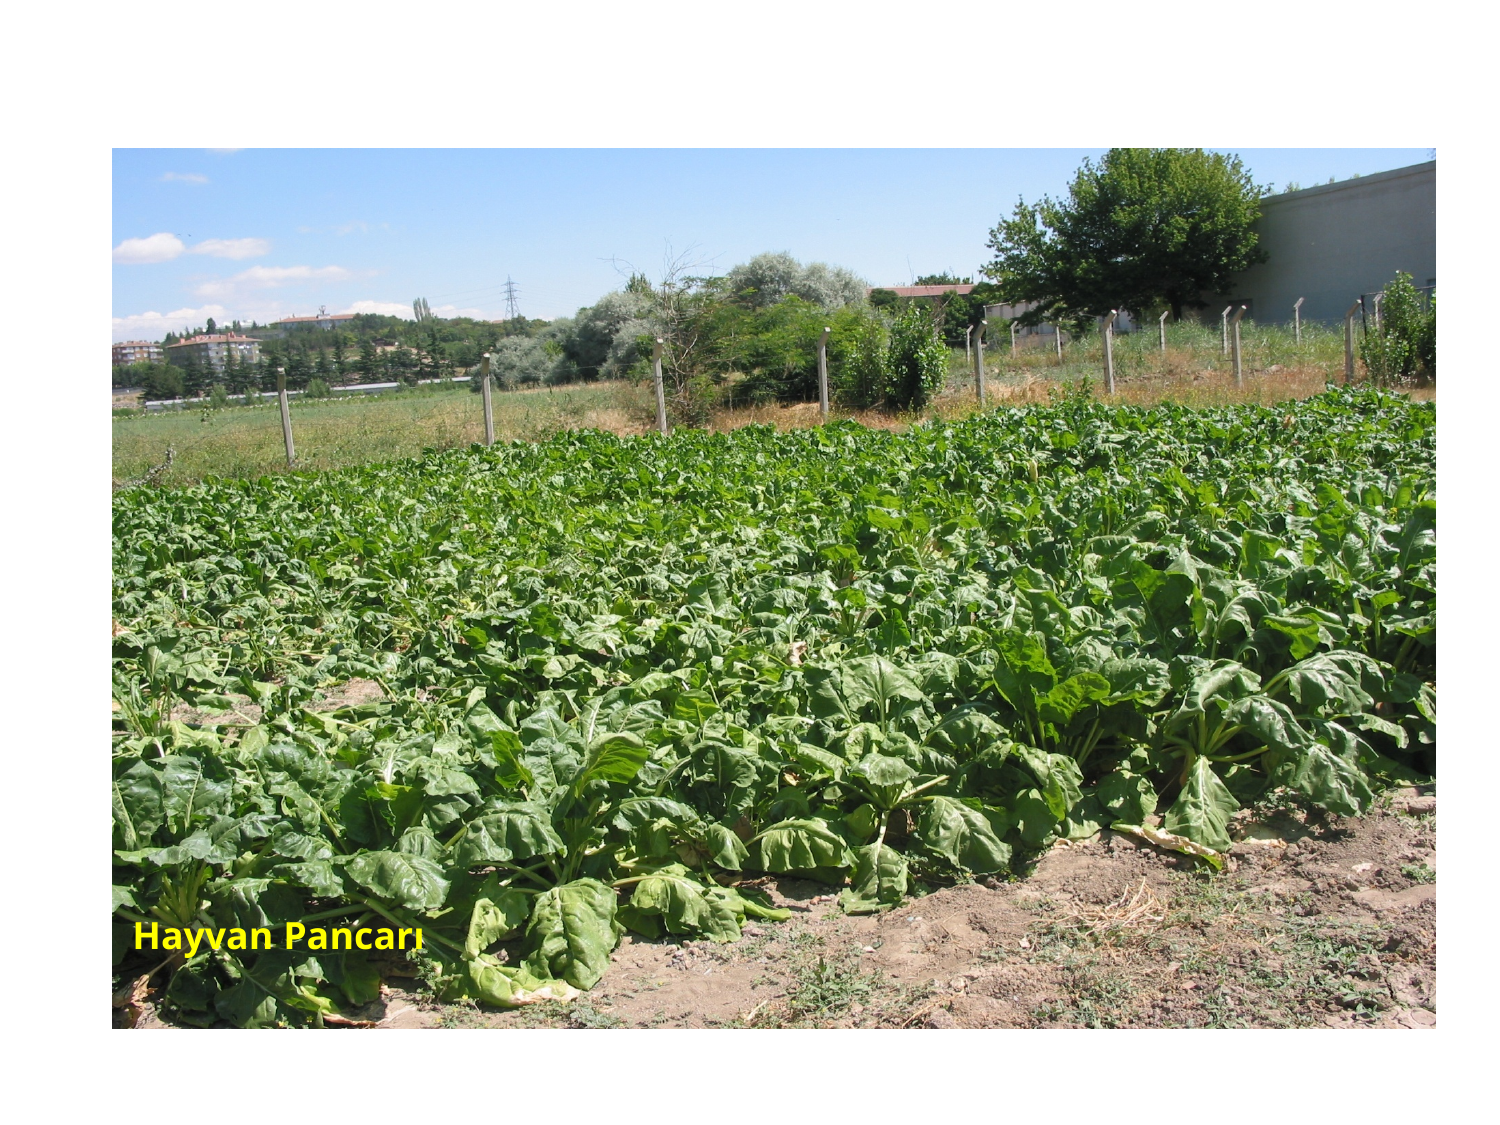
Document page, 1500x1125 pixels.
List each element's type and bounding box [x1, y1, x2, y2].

list [111, 148, 1436, 1029]
